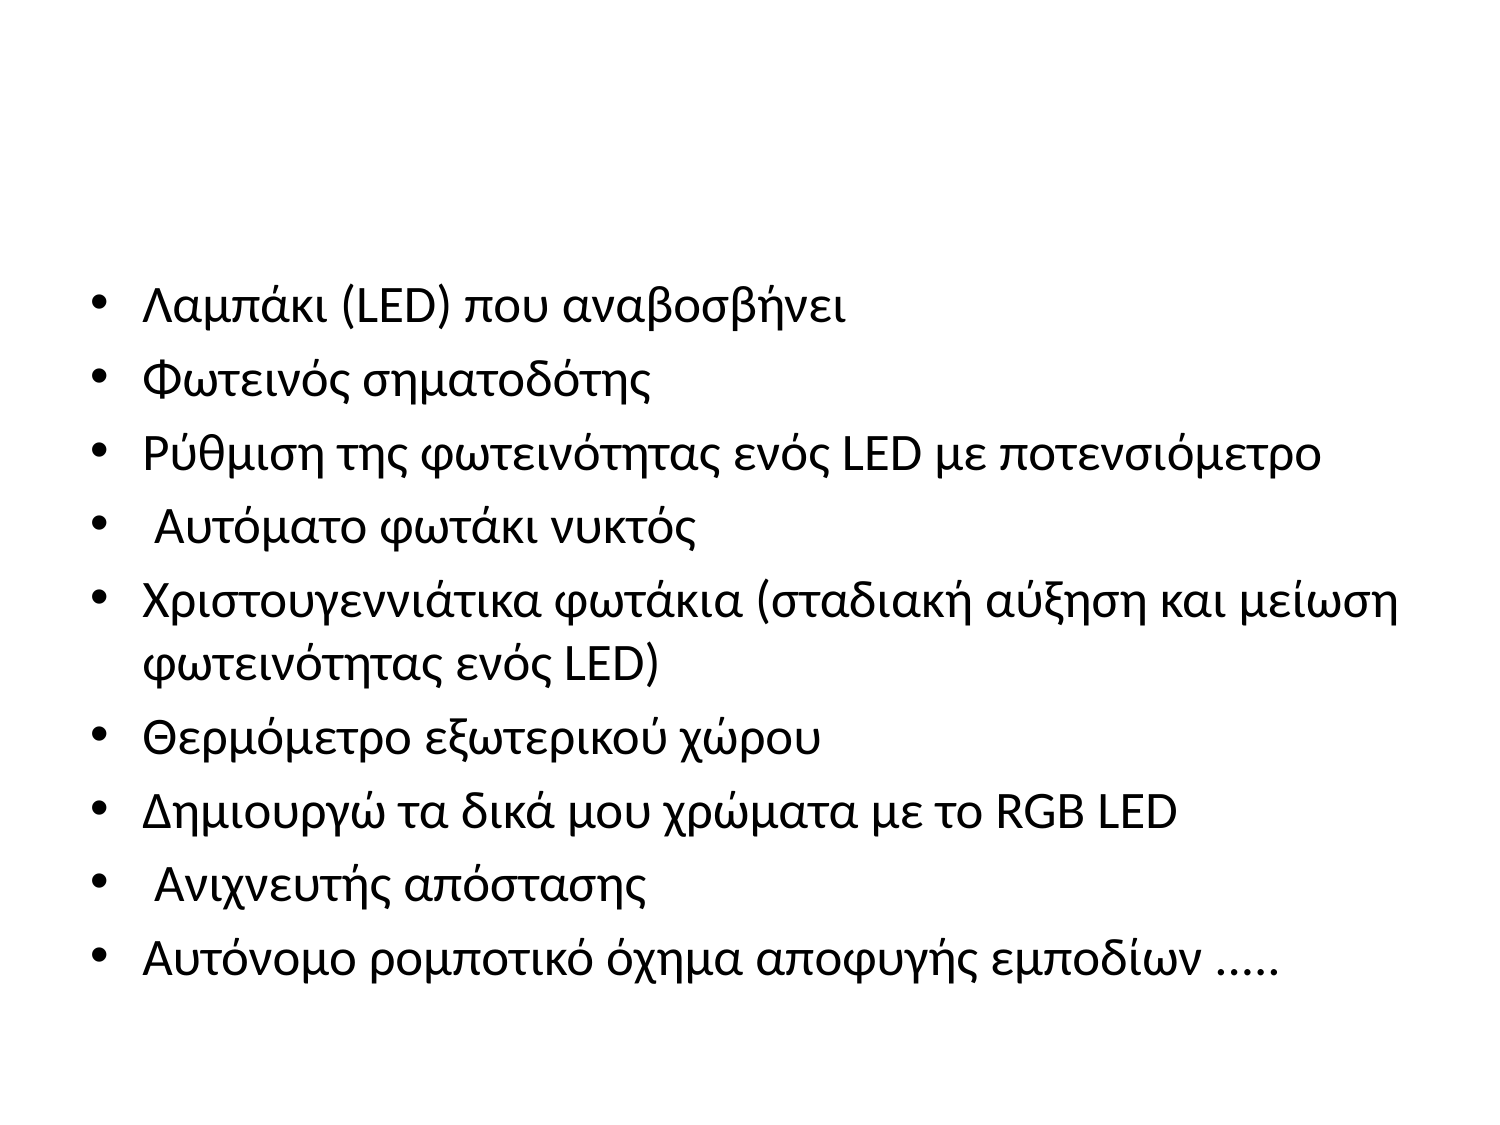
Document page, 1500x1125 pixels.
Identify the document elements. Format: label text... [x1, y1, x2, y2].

list Λαμπάκι (LED) που αναβοσβήνει Φωτεινός σηματοδότης Ρύθμιση της φωτεινότητας ενός LED με ποτενσιόμετρο Αυτόματο φωτάκι νυκτός Χριστουγεννιάτικα φωτάκια (σταδιακή αύξηση και μείωση φωτεινότητας ενός LED) Θερμόμετρο εξωτερικού χώρου Δημιουργώ τα δικά μου χρώματα με το RGB LED Ανιχνευτής απόστασης Αυτόνομο ρομποτικό όχημα αποφυγής εμποδίων ..... [75, 262, 1425, 1005]
